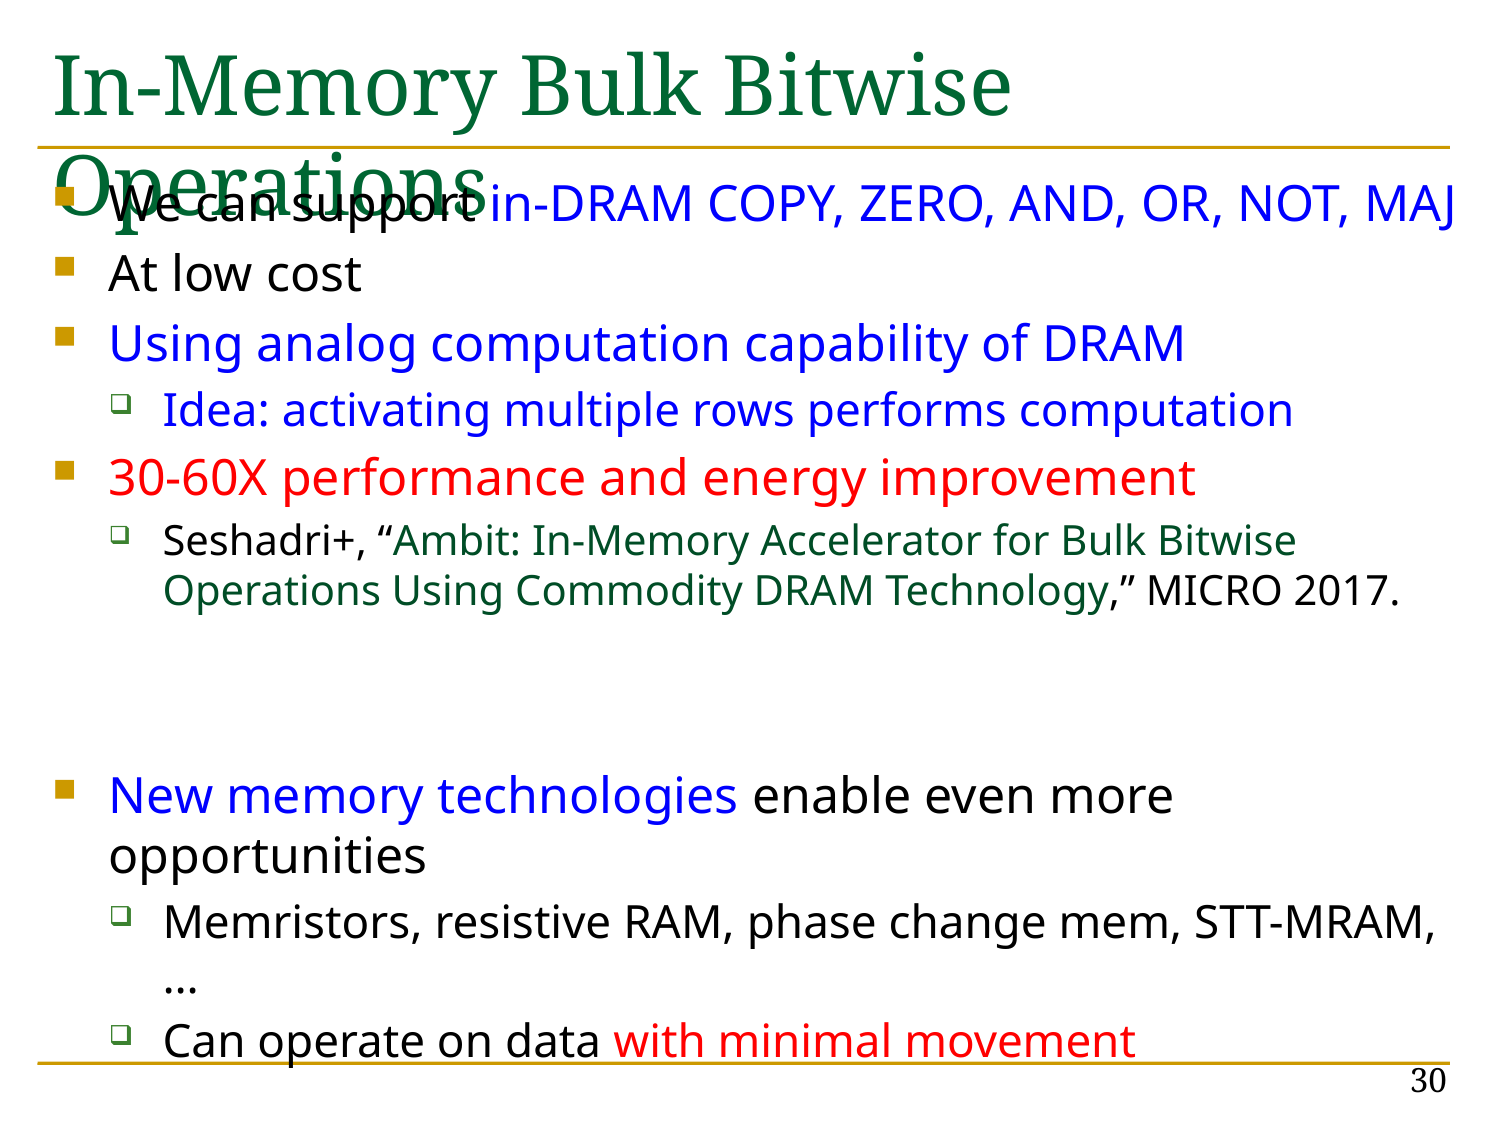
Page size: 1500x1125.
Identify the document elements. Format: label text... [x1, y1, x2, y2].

slide_number 30 [1111, 1036, 1462, 1112]
list We can support in-DRAM COPY, ZERO, AND, OR, NOT, MAJ At low cost Using analog computation capability of DRAM Idea: activating multiple rows performs computation 30-60X performance and energy improvement Seshadri+, “Ambit: In-Memory Accelerator for Bulk Bitwise Operations Using Commodity DRAM Technology,” MICRO 2017. New memory technologies enable even more opportunities Memristors, resistive RAM, phase change mem, STT-MRAM, … Can operate on data with minimal movement [37, 163, 1483, 1016]
title In-Memory Bulk Bitwise Operations [37, 24, 1483, 163]
